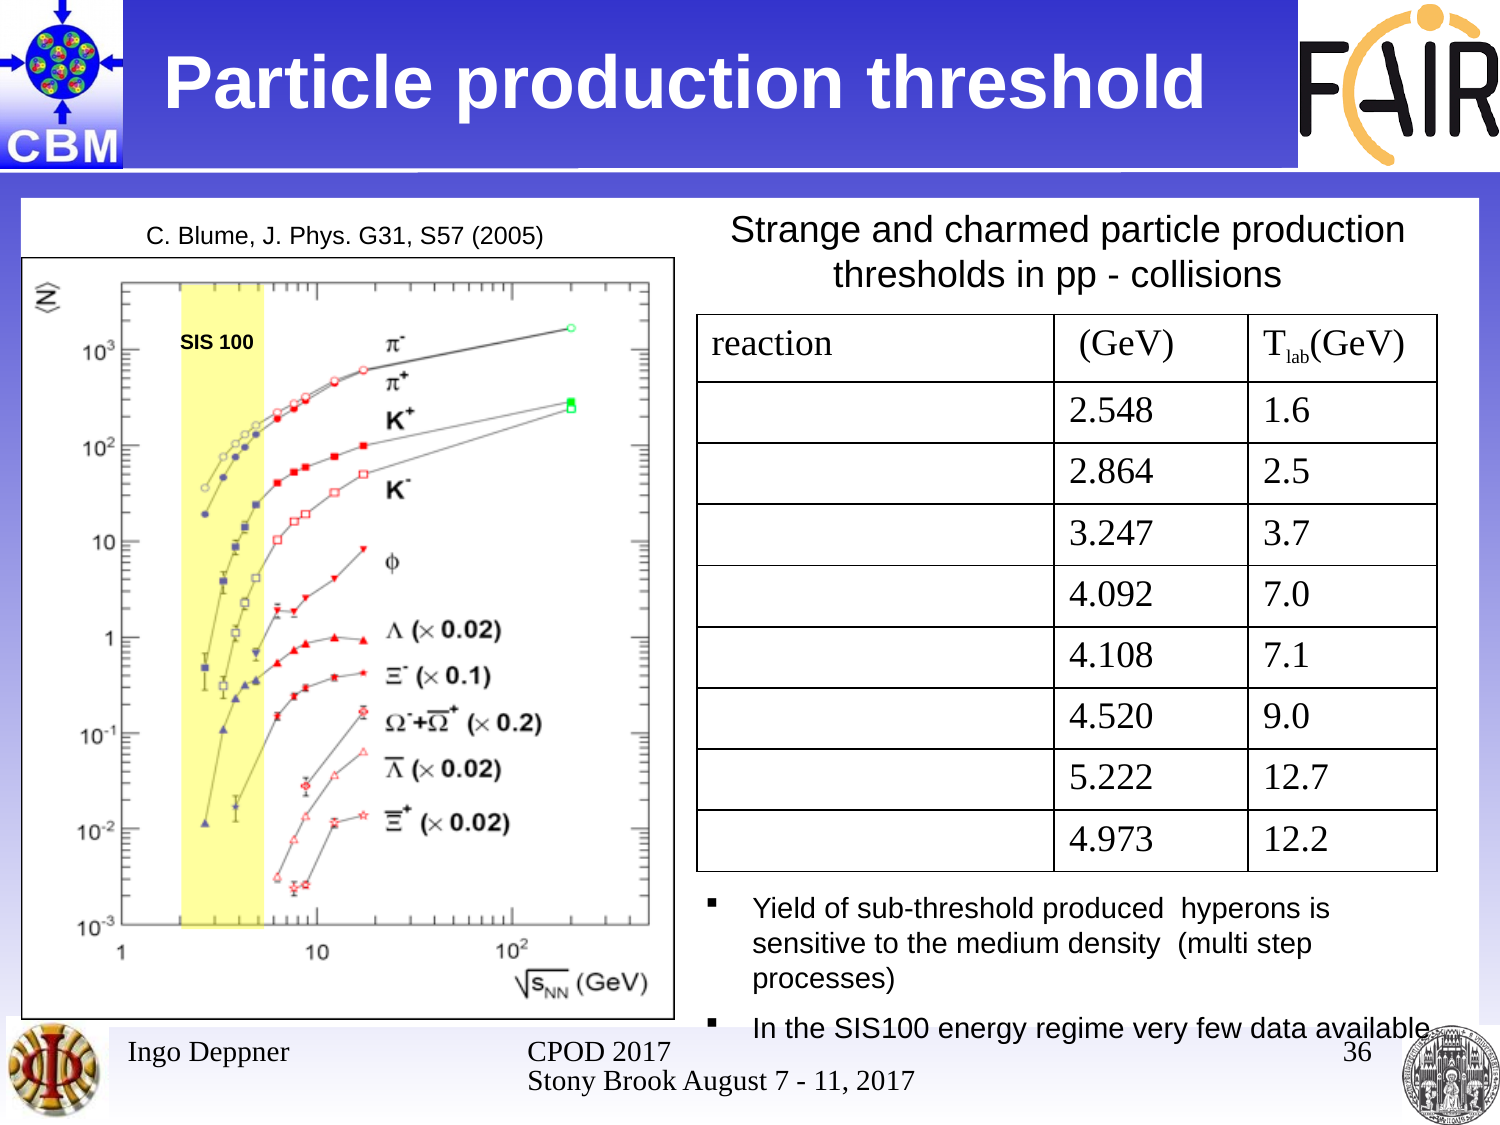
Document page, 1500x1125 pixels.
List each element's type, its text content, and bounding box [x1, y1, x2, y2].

footer CPOD 2017 Stony Brook August 7 - 11, 2017 [512, 1028, 988, 1100]
picture [1298, 0, 1500, 169]
text_box [20, 197, 1480, 1028]
picture [1401, 1025, 1500, 1125]
picture [0, 0, 124, 169]
text_box C. Blume, J. Phys. G31, S57 (2005) [21, 211, 670, 256]
slide_number Ingo Deppner [114, 1028, 425, 1100]
picture [5, 256, 676, 1119]
text_box Particle production threshold [128, 25, 1249, 131]
text_box Yield of sub-threshold produced hyperons is sensitive to the medium density (multi step processes) In the SIS100 energy regime very few data available [690, 882, 1464, 1052]
text_box Strange and charmed particle production thresholds in pp - collisions [687, 198, 1449, 303]
slide_number 36 [1074, 1052, 1388, 1100]
